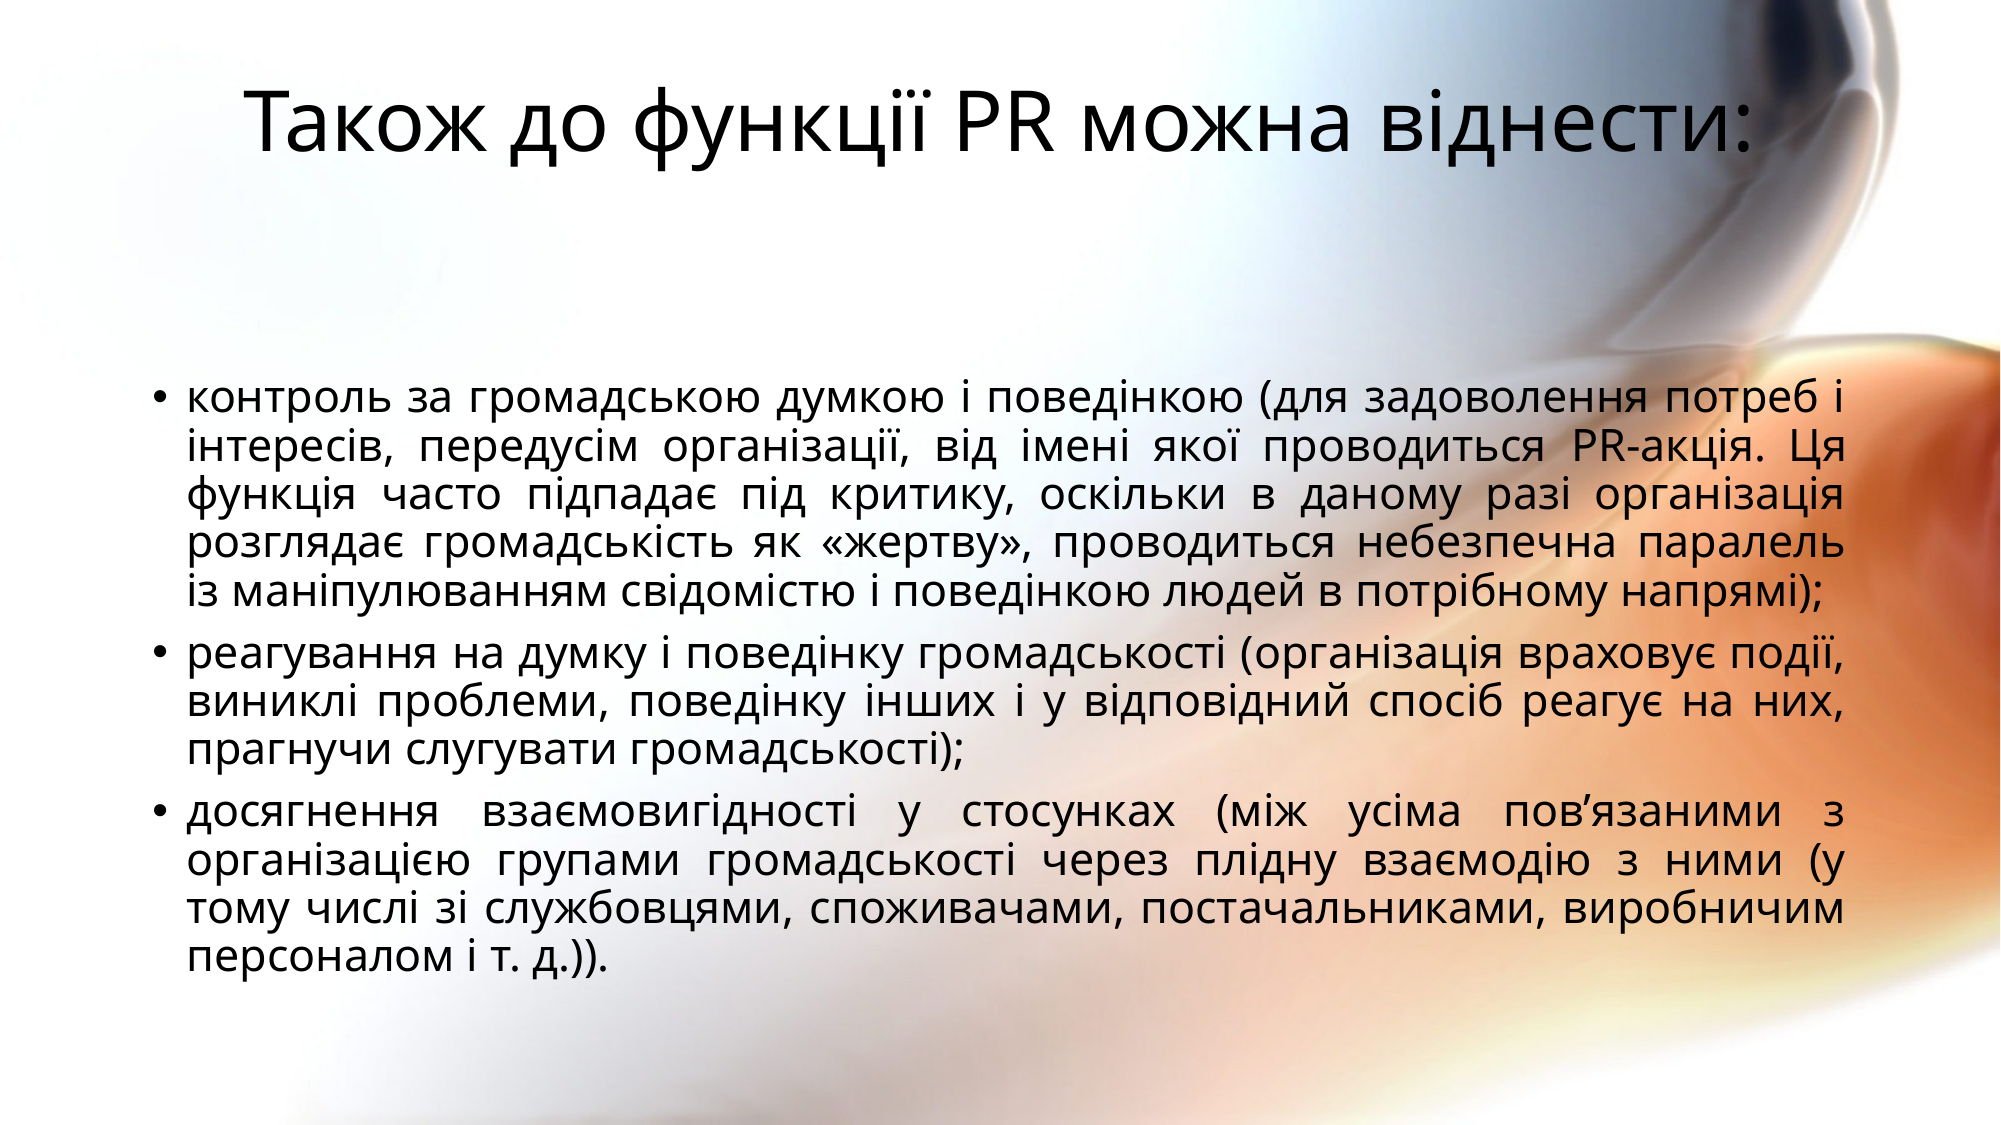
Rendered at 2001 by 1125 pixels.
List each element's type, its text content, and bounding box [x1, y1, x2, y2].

picture [0, 0, 2001, 1125]
list контроль за громадською думкою і поведінкою (для задоволення потреб і інтересів, передусім організації, від імені якої проводиться PR-акція. Ця функція часто підпадає під критику, оскільки в даному разі організація розглядає громадськість як «жертву», проводиться небезпечна паралель із маніпулюванням свідомістю і поведінкою людей в потрібному напрямі); реагування на думку і поведінку громадськості (організація враховує події, виниклі проблеми, поведінку інших і у відповідний спосіб реагує на них, прагнучи слугувати громадськості); досягнення взаємовигідності у стосунках (між усіма пов’язаними з організацією групами громадськості через плідну взаємодію з ними (у тому числі зі службовцями, споживачами, постачальниками, виробничим персоналом і т. д.)). [137, 299, 1863, 1014]
title Також до функції PR можна віднести: [137, 59, 1863, 278]
